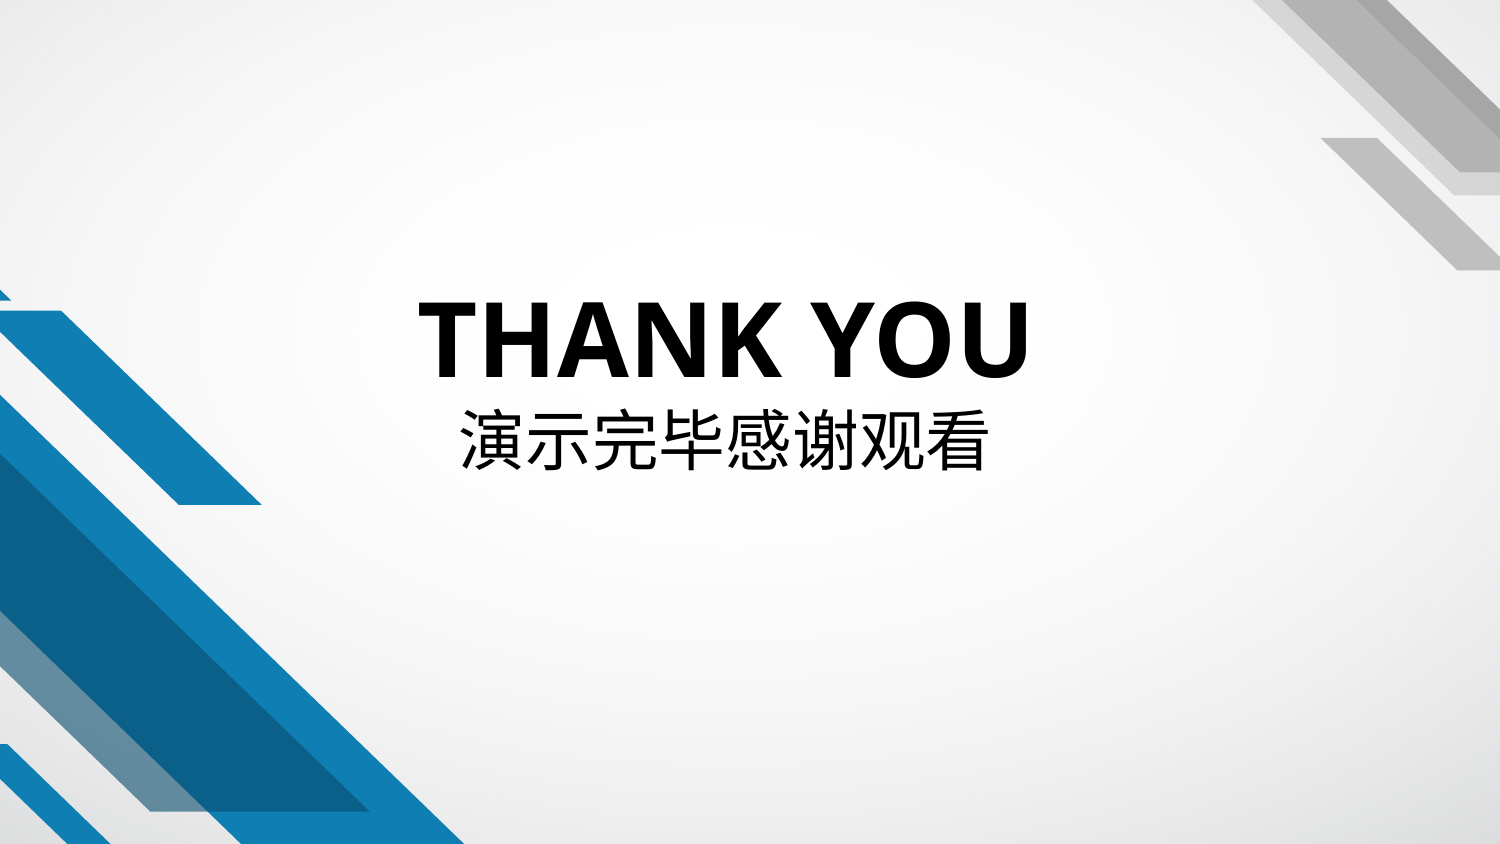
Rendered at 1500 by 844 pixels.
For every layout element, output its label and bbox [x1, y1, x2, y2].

text_box [0, 0, 1500, 844]
